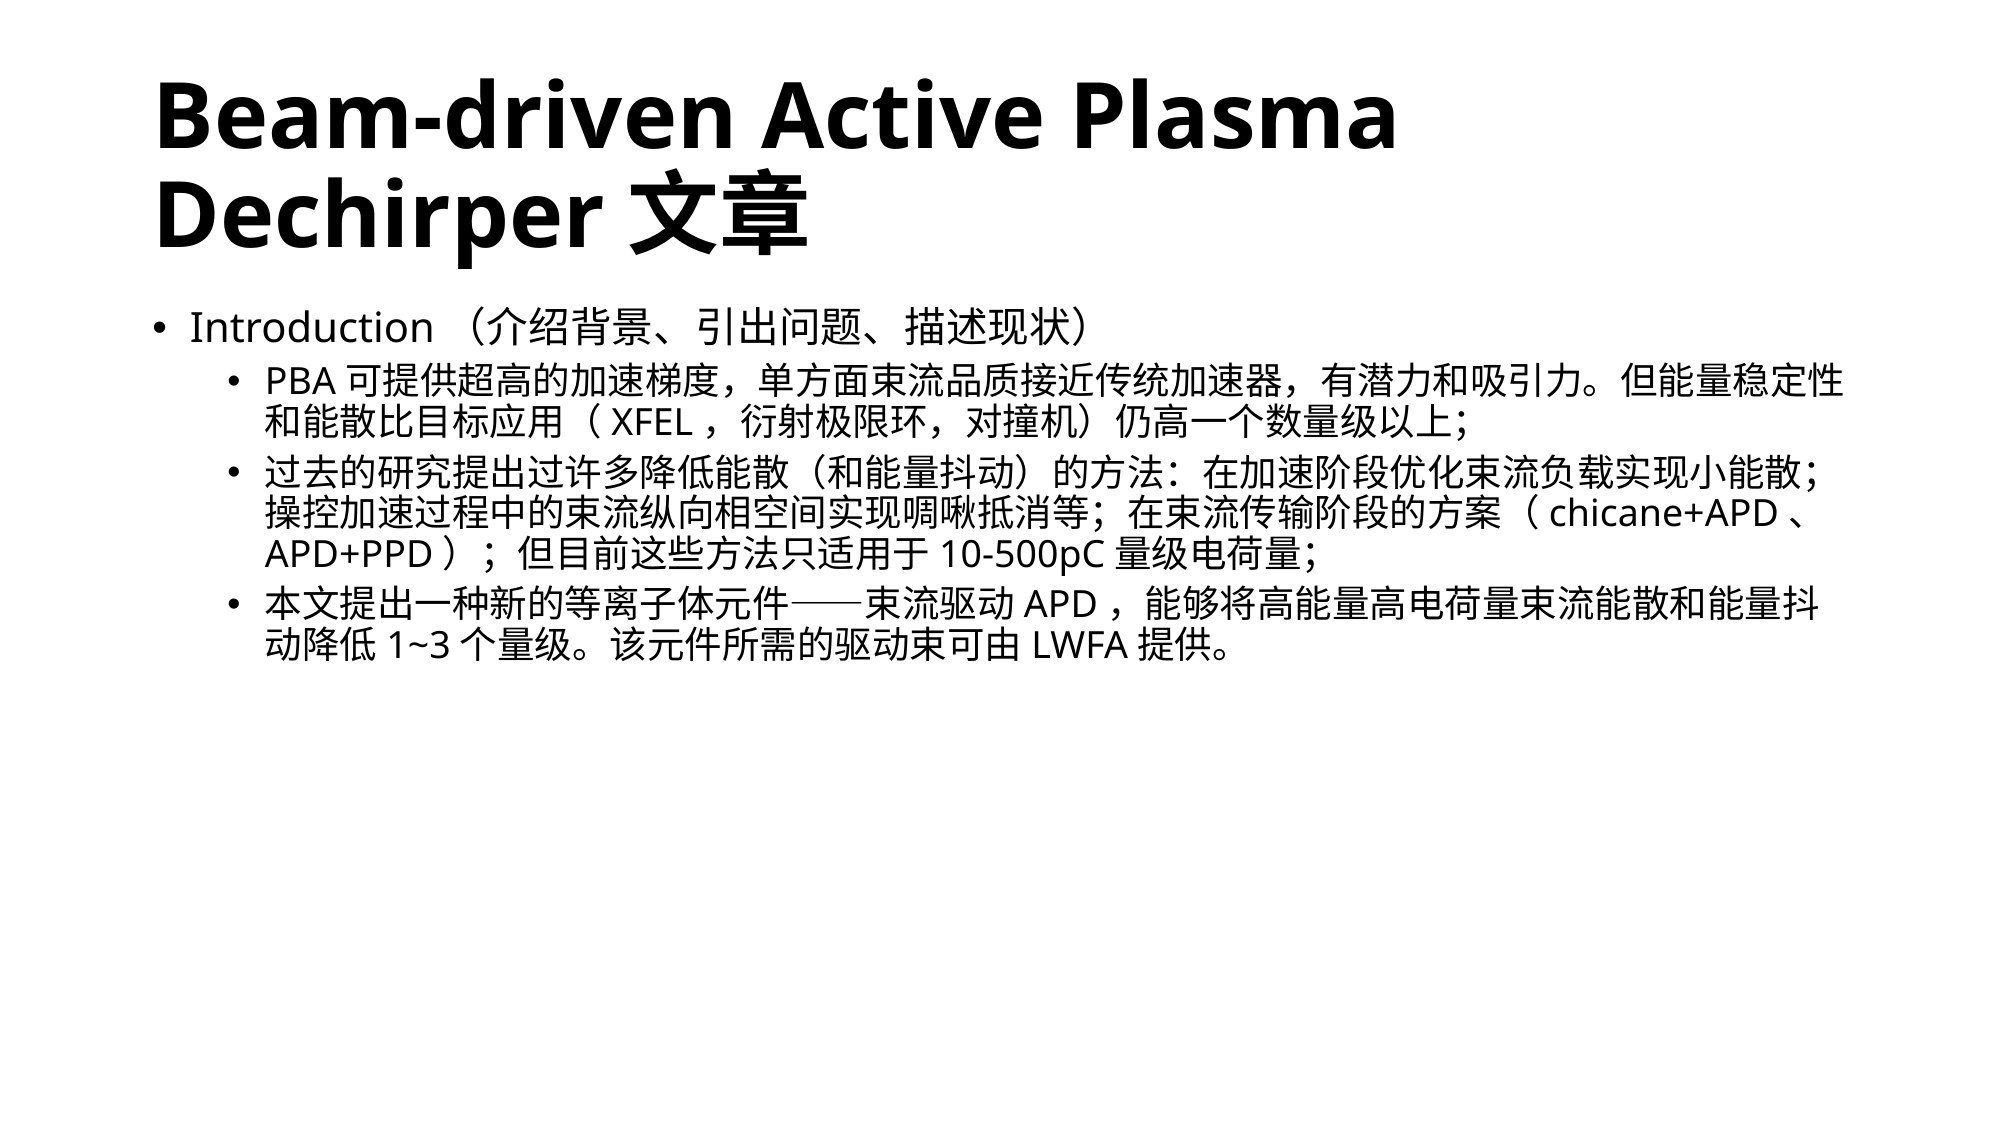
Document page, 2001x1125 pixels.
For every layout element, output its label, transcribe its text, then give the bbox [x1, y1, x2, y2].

title Beam-driven Active Plasma Dechirper文章 [137, 59, 1863, 278]
list Introduction（介绍背景、引出问题、描述现状） PBA可提供超高的加速梯度，单方面束流品质接近传统加速器，有潜力和吸引力。但能量稳定性和能散比目标应用（XFEL，衍射极限环，对撞机）仍高一个数量级以上； 过去的研究提出过许多降低能散（和能量抖动）的方法：在加速阶段优化束流负载实现小能散；操控加速过程中的束流纵向相空间实现啁啾抵消等；在束流传输阶段的方案（chicane+APD、APD+PPD）；但目前这些方法只适用于10-500pC量级电荷量； 本文提出一种新的等离子体元件——束流驱动APD，能够将高能量高电荷量束流能散和能量抖动降低1~3个量级。该元件所需的驱动束可由LWFA提供。 [137, 299, 1863, 1014]
